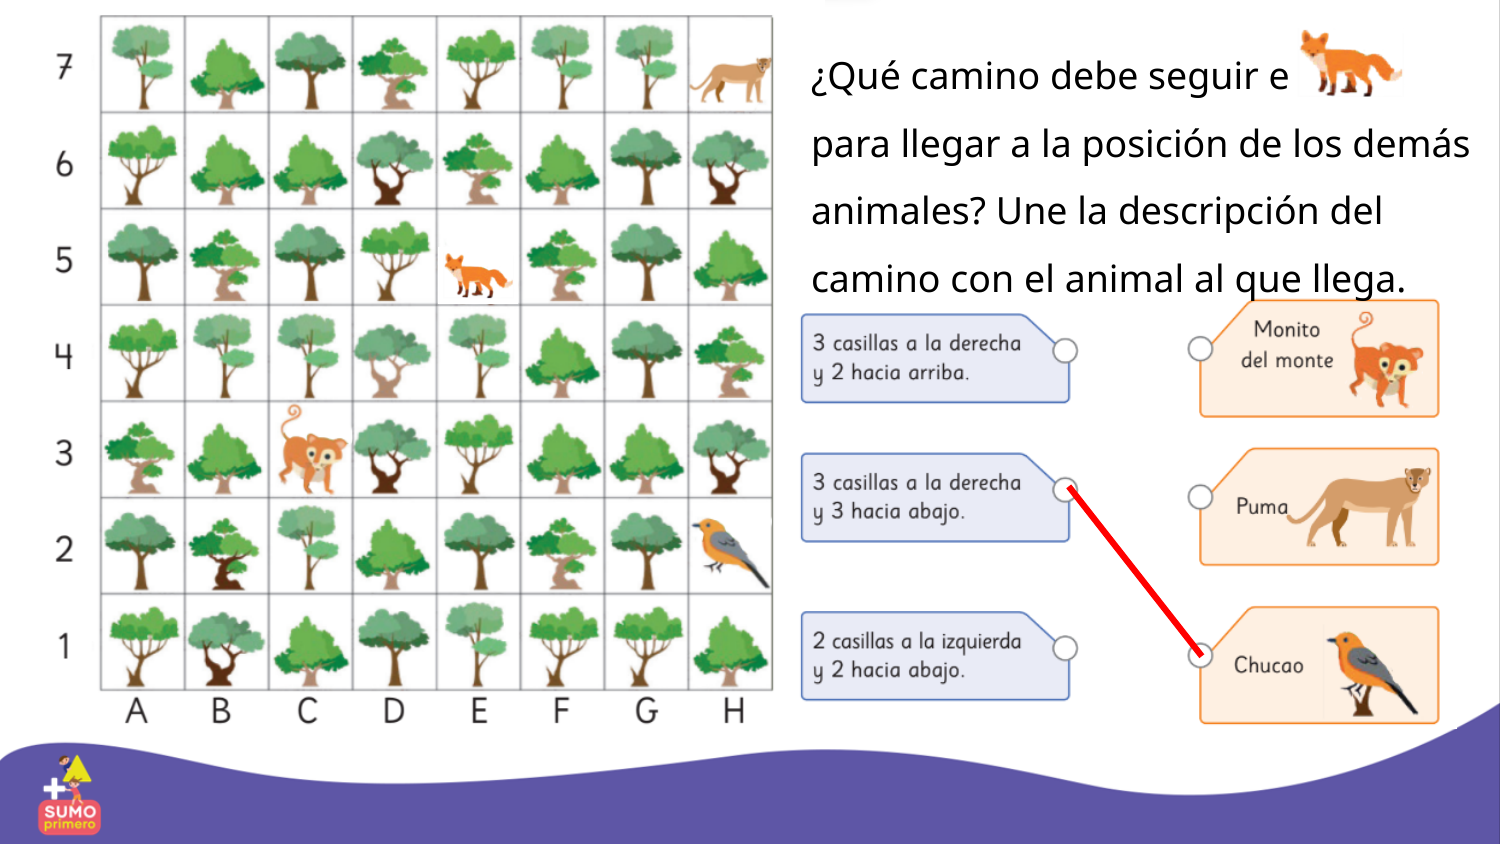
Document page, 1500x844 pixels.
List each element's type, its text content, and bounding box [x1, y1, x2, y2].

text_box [1068, 486, 1203, 657]
picture [0, 0, 1500, 844]
text_box ¿Qué camino debe seguir el para llegar a la posición de los demás animales? Une la descripción del camino con el animal al que llega. [829, 22, 1496, 308]
